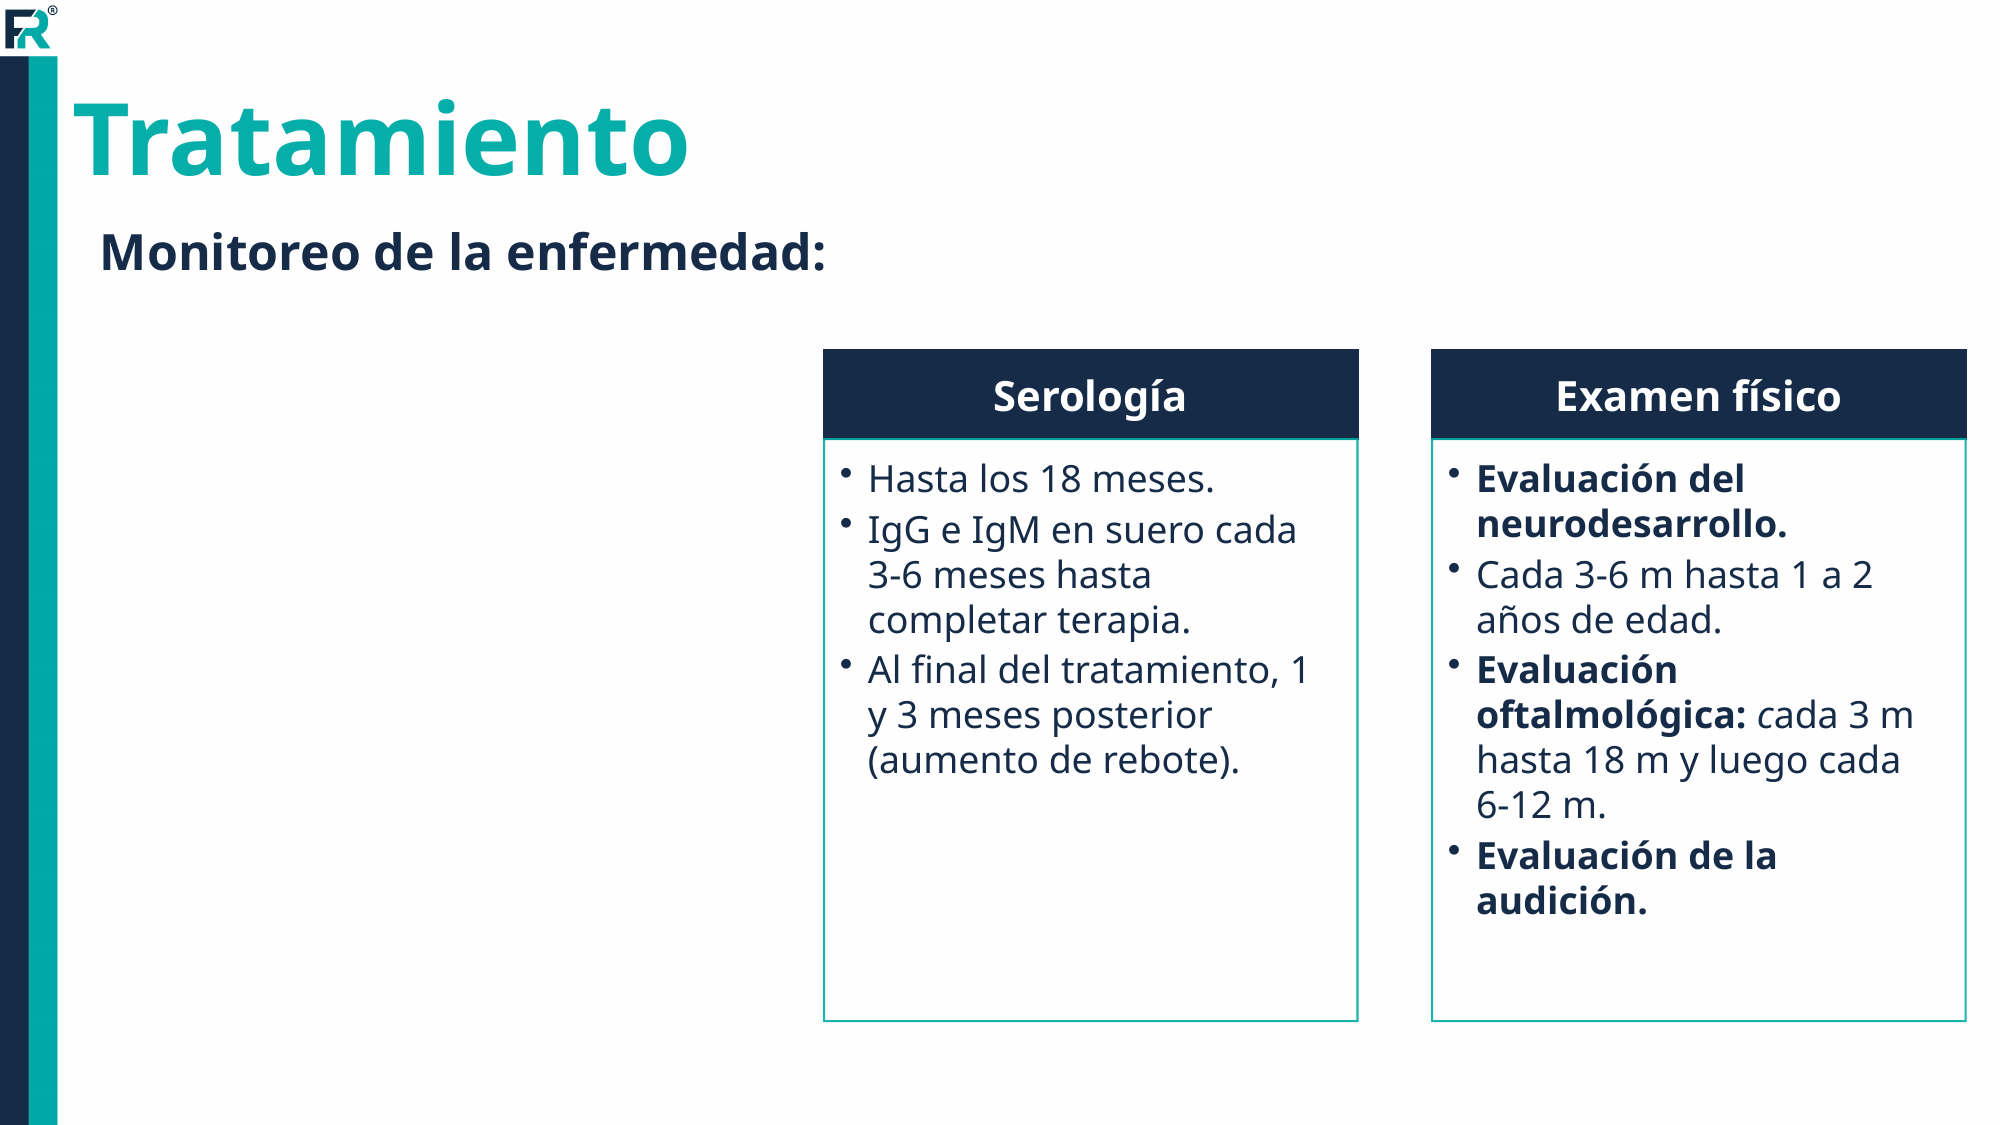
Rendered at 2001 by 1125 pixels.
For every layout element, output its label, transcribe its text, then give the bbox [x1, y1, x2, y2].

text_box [823, 391, 1967, 980]
picture [0, 0, 2001, 1125]
text_box Tratamiento [57, 0, 824, 286]
list Monitoreo de la enfermedad: [84, 220, 876, 308]
